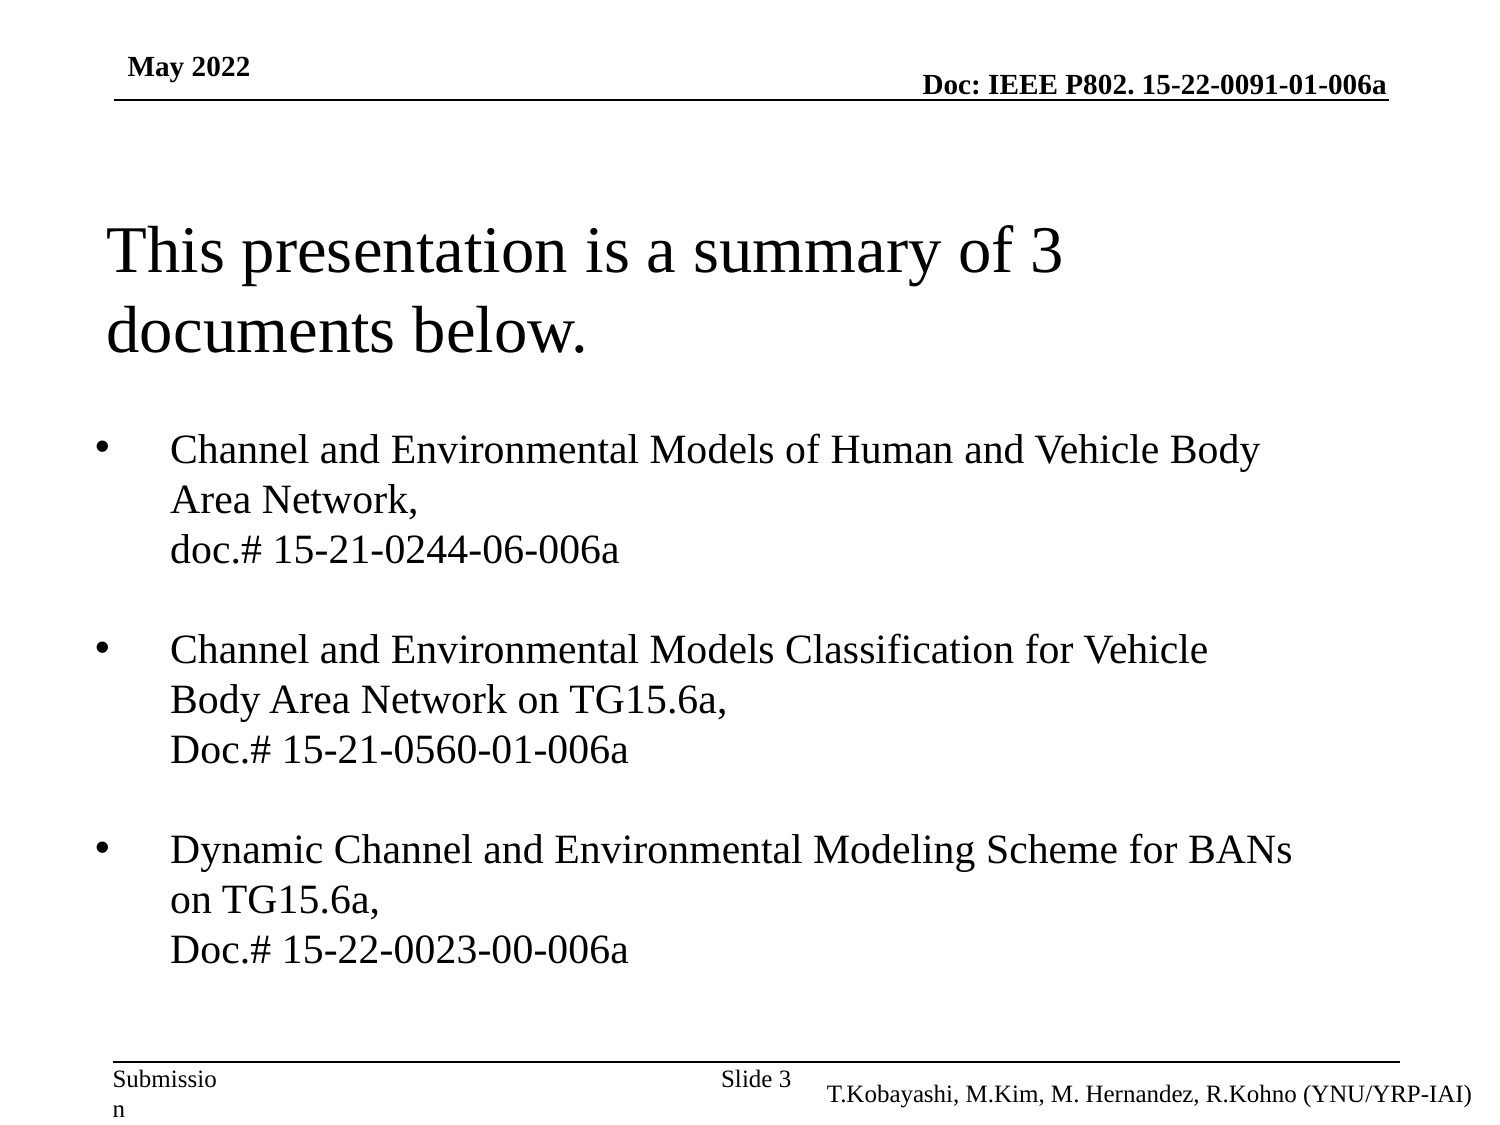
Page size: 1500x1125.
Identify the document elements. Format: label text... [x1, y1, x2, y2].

footer T.Kobayashi, M.Kim, M. Hernandez, R.Kohno (YNU/YRP-IAI) [801, 1062, 1488, 1093]
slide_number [112, 62, 375, 98]
text_box Channel and Environmental Models of Human and Vehicle Body Area Network, doc.# 15-21-0244-06-006a Channel and Environmental Models Classification for Vehicle Body Area Network on TG15.6a, Doc.# 15-21-0560-01-006a Dynamic Channel and Environmental Modeling Scheme for BANs on TG15.6a, Doc.# 15-22-0023-00-006a [80, 414, 1322, 980]
slide_number Slide 3 [712, 1062, 801, 1093]
text_box This presentation is a summary of 3 documents below. [91, 198, 1333, 374]
